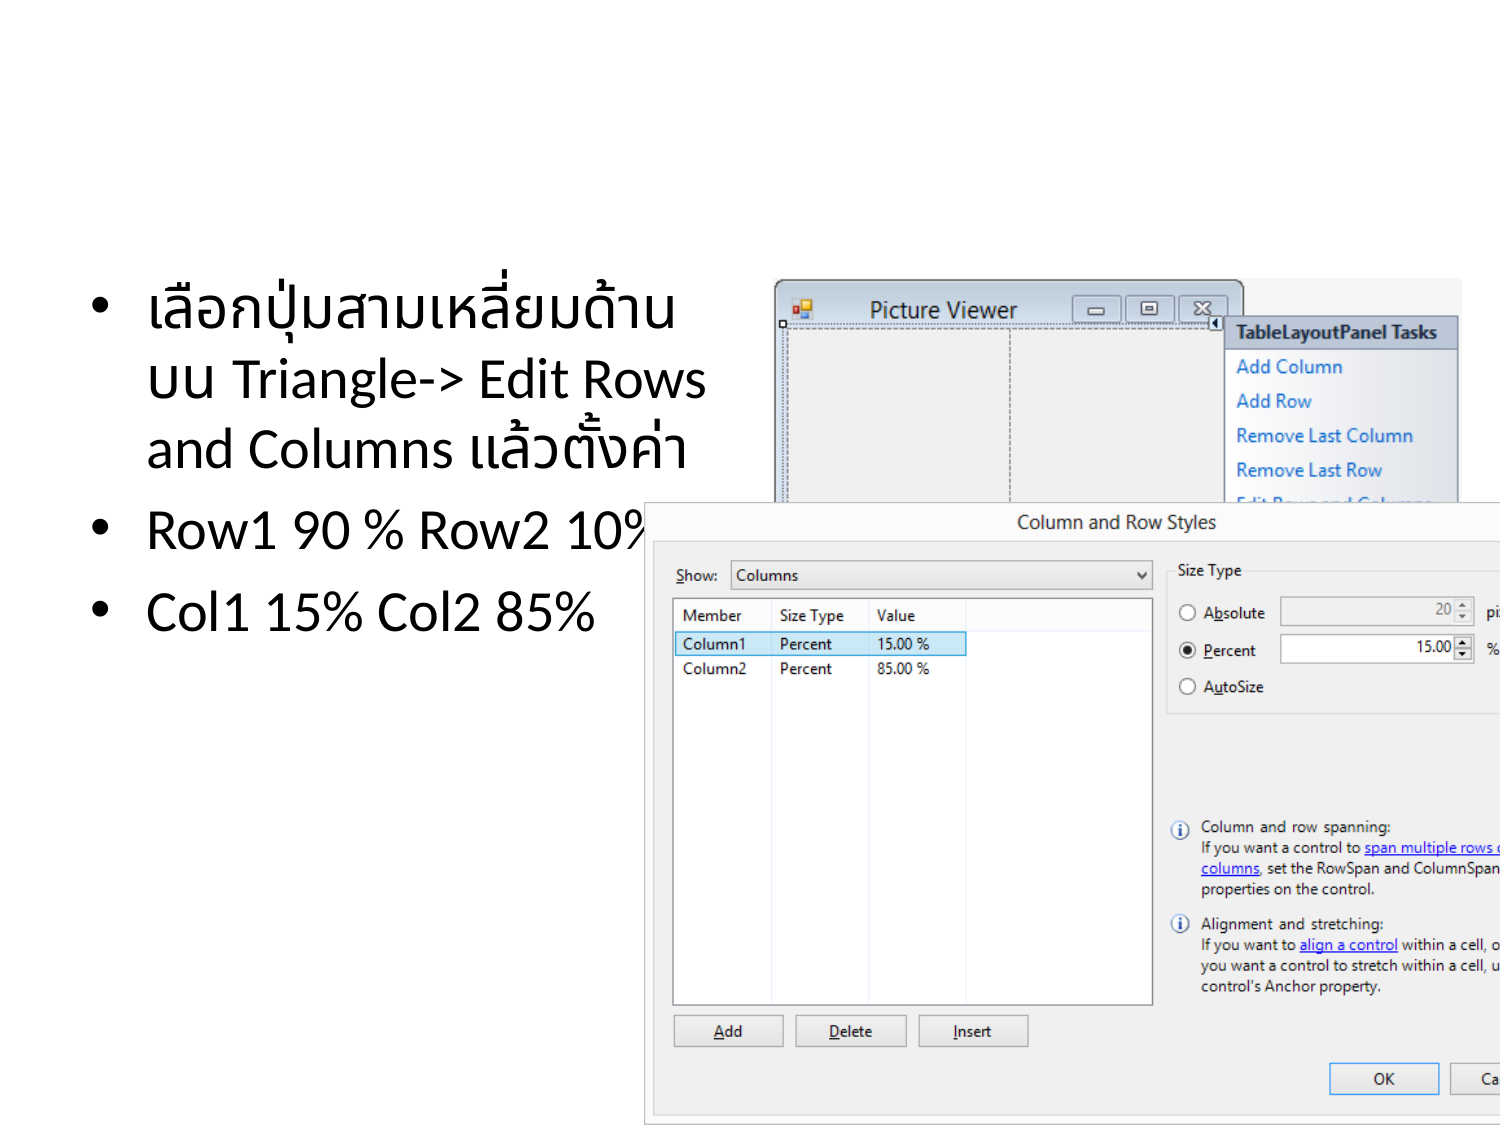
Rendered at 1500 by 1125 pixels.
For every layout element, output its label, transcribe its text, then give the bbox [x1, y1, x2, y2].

list เลือกปุ่มสามเหลี่ยมด้านบน Triangle-> Edit Rows and Columns แล้วตั้งค่า Row1 90 % Row2 10% Col1 15% Col2 85% [75, 262, 738, 1005]
picture [644, 278, 1500, 1125]
